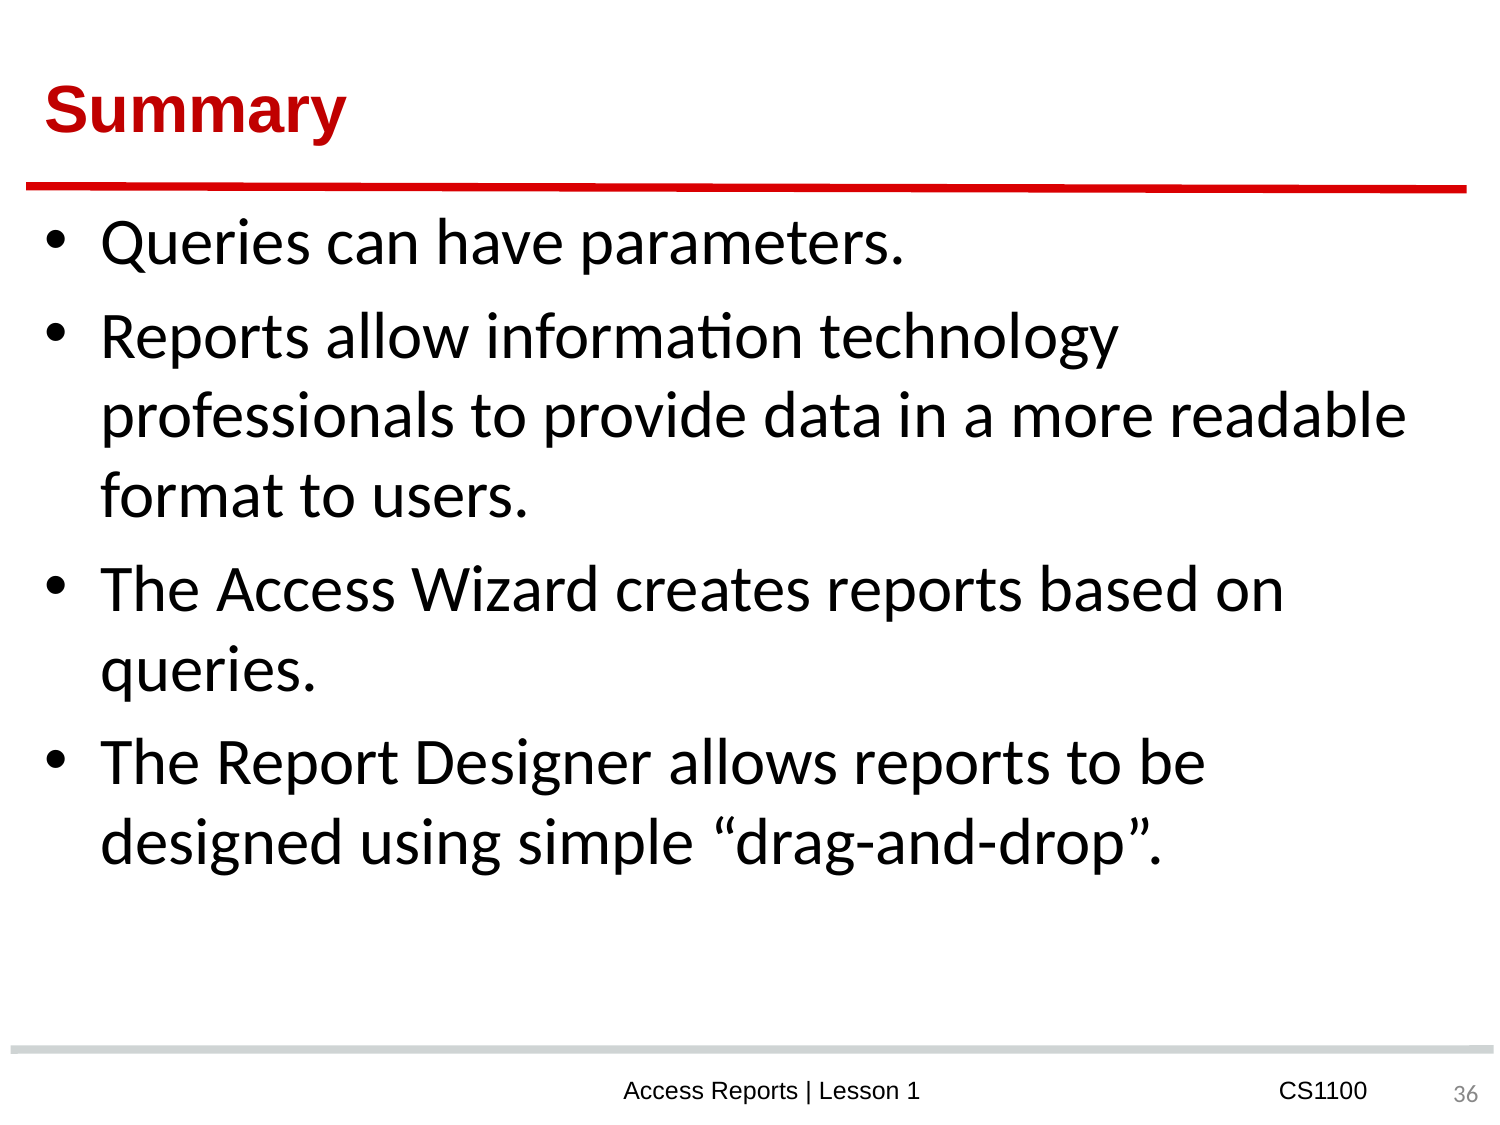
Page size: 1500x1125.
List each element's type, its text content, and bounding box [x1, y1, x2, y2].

title Summary [29, 43, 1495, 170]
slide_number ‹#› [1403, 1064, 1494, 1120]
list Queries can have parameters. Reports allow information technology professionals to provide data in a more readable format to users. The Access Wizard creates reports based on queries. The Report Designer allows reports to be designed using simple “drag-and-drop”. [29, 190, 1473, 1033]
